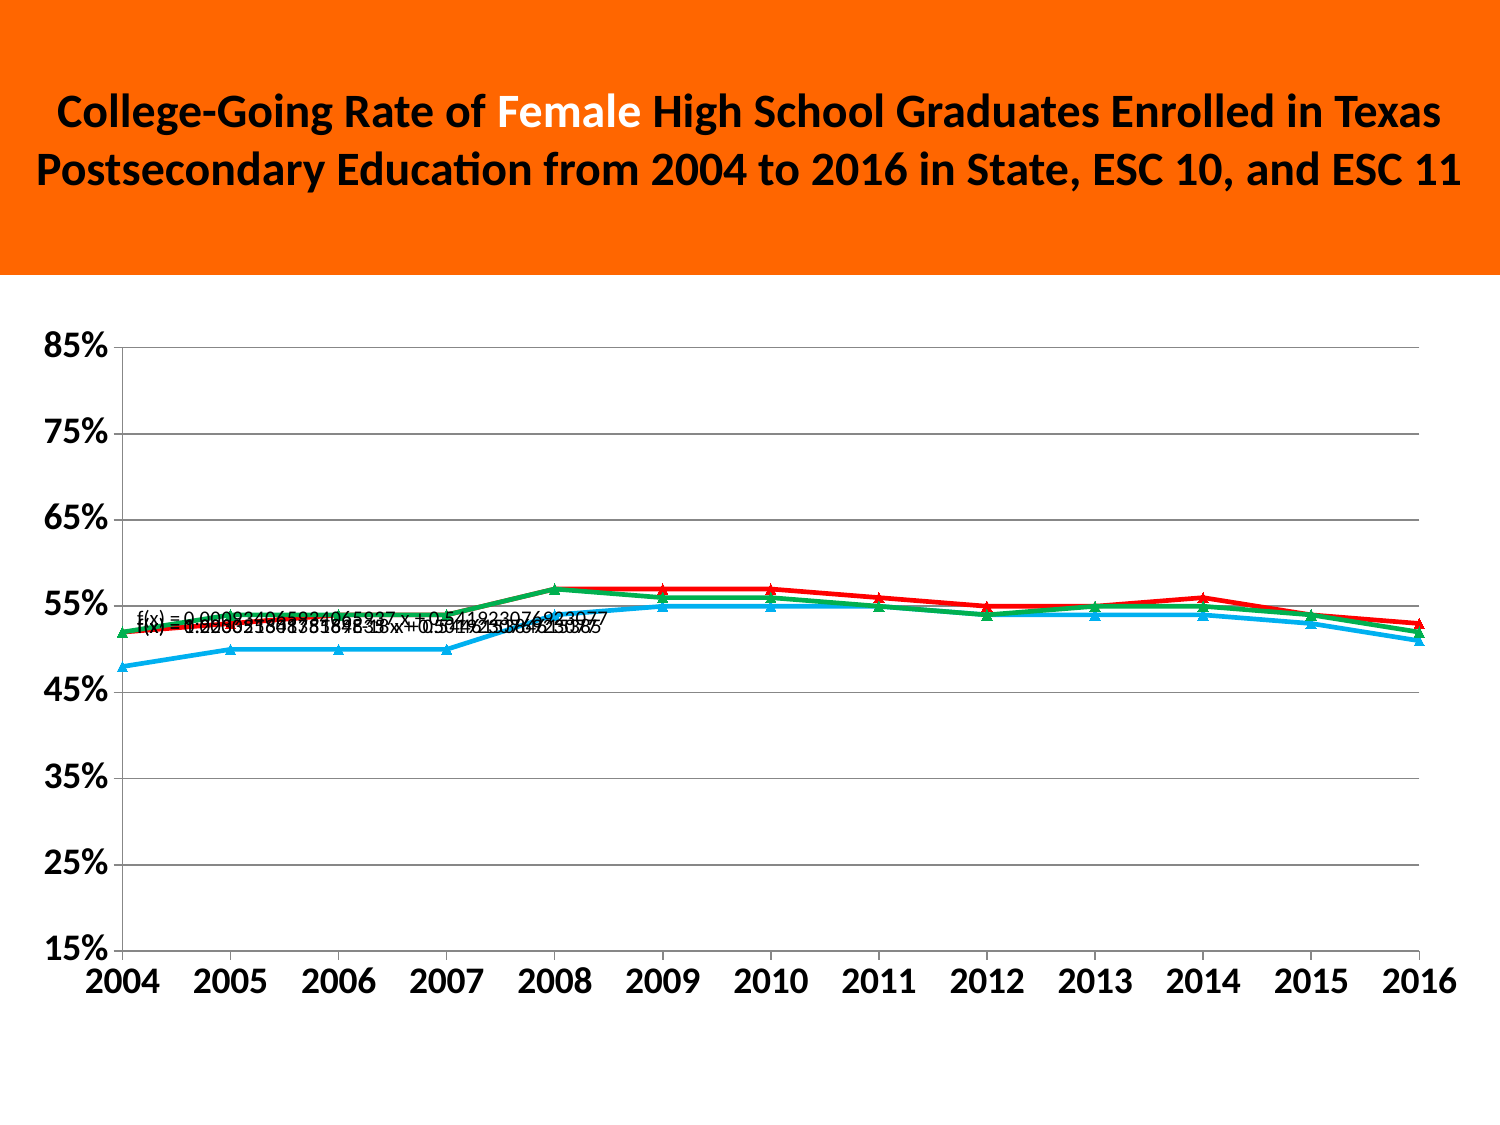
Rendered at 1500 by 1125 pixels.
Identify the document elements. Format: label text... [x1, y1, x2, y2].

title College-Going Rate of Female High School Graduates Enrolled in Texas Postsecondary Education from 2004 to 2016 in State, ESC 10, and ESC 11 [0, 0, 1500, 276]
chart [24, 299, 1476, 1101]
